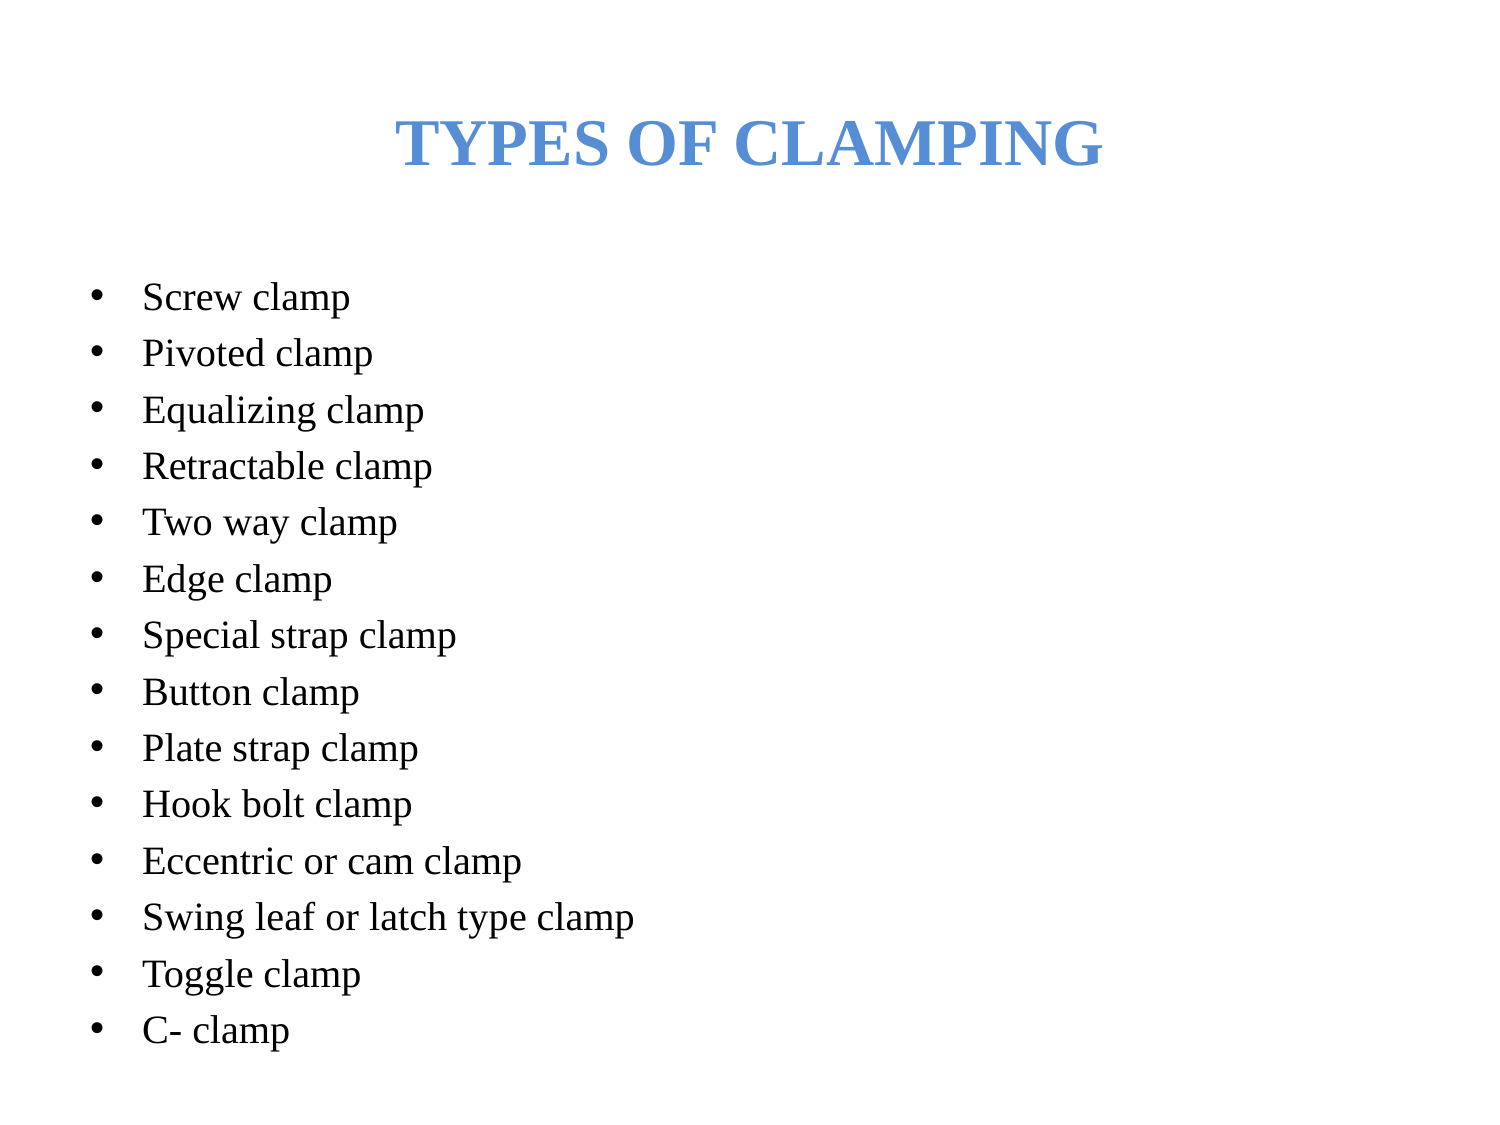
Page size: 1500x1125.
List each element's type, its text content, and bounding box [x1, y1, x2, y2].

title TYPES OF CLAMPING [75, 45, 1425, 233]
list Screw clamp Pivoted clamp Equalizing clamp Retractable clamp Two way clamp Edge clamp Special strap clamp Button clamp Plate strap clamp Hook bolt clamp Eccentric or cam clamp Swing leaf or latch type clamp Toggle clamp C- clamp [75, 262, 1425, 1071]
